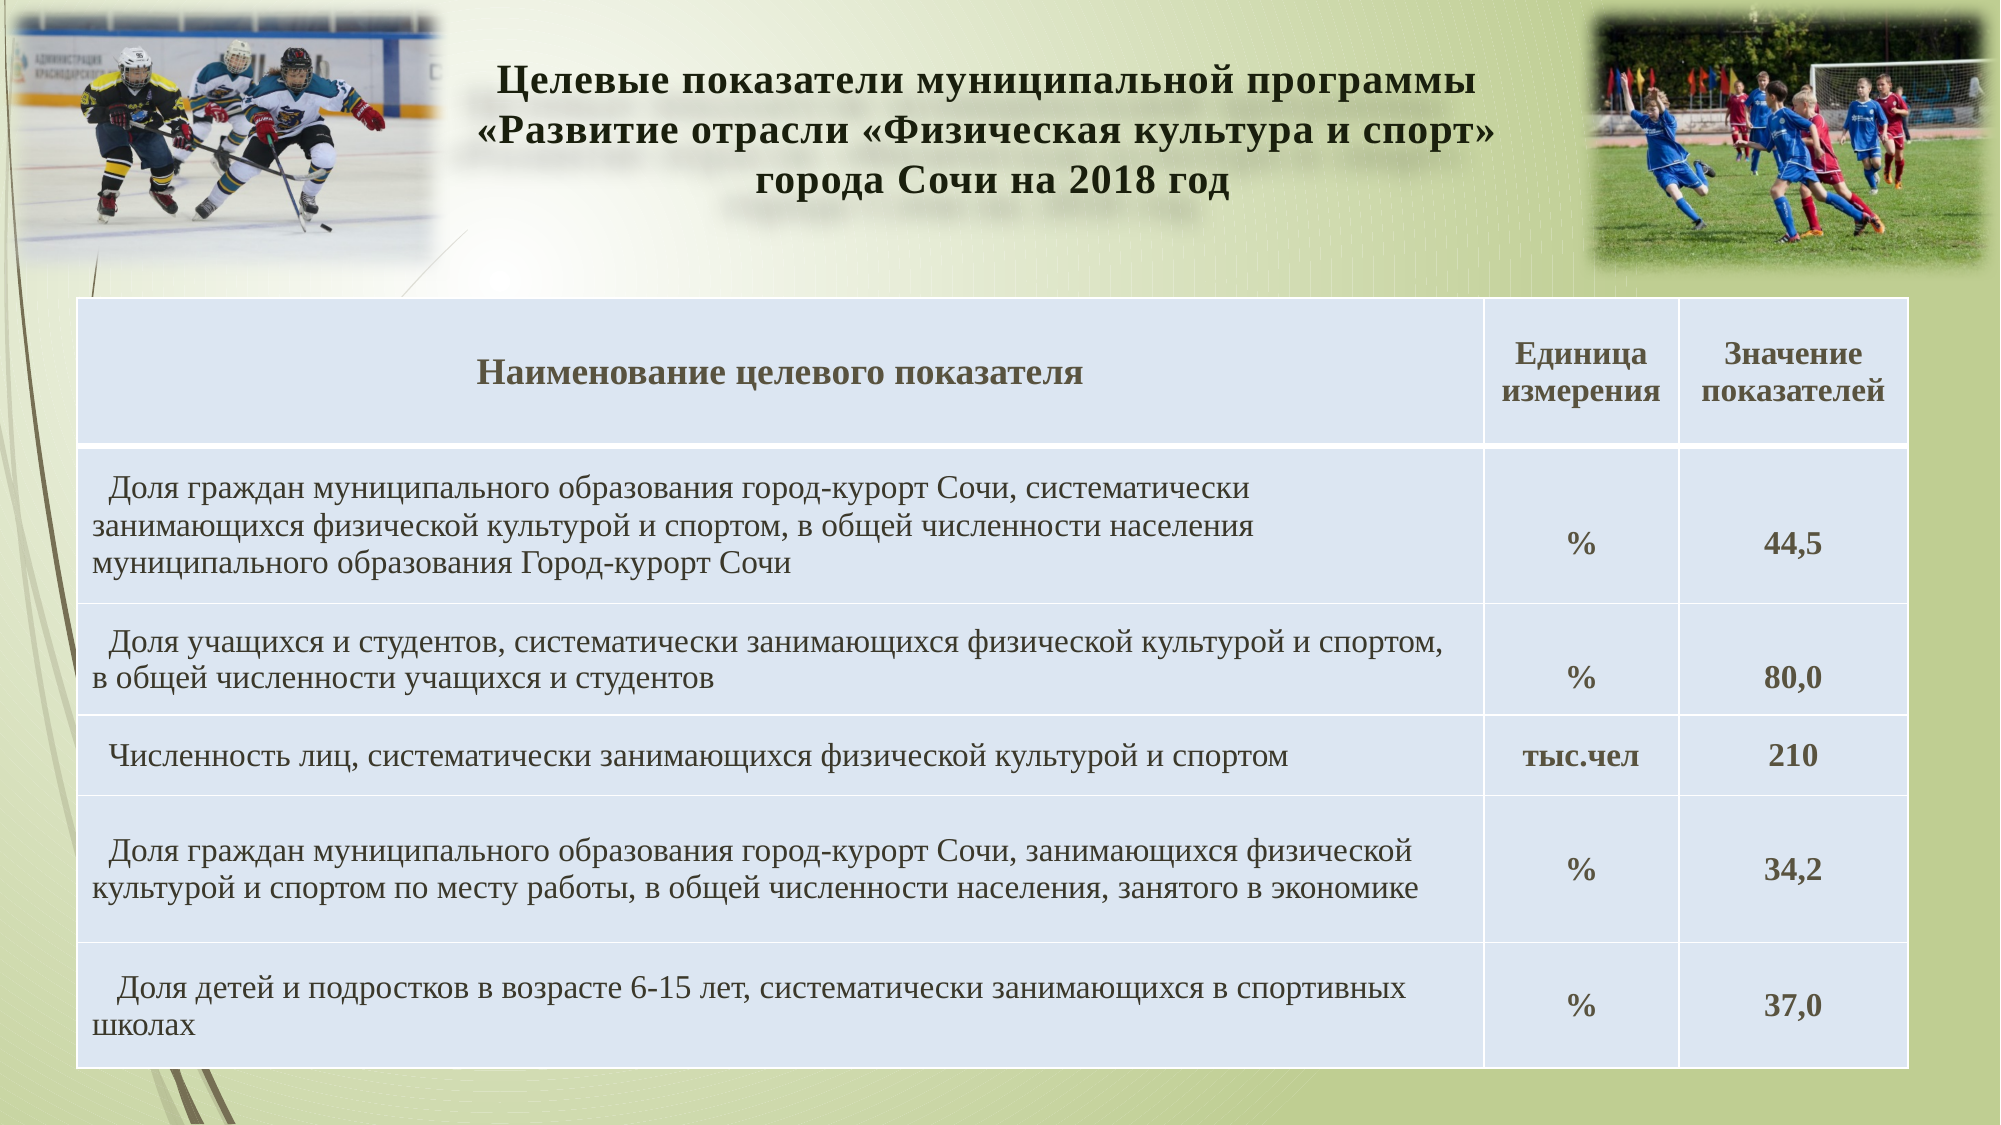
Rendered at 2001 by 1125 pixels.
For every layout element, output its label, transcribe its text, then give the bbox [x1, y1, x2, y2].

table_cell Доля учащихся и студентов, систематически занимающихся физической культурой и спортом, в общей численности учащихся и студентов [78, 604, 1483, 714]
table_cell 44,5 [1680, 449, 1907, 603]
table_header Наименование целевого показателя [78, 299, 1483, 443]
table_cell тыс.чел [1485, 716, 1678, 795]
table_cell 80,0 [1680, 604, 1907, 714]
table_cell % [1485, 796, 1678, 942]
table_cell 210 [1680, 716, 1907, 795]
table_cell % [1485, 604, 1678, 714]
table_cell Численность лиц, систематически занимающихся физической культурой и спортом [78, 716, 1483, 795]
table_cell Доля граждан муниципального образования город-курорт Сочи, занимающихся физической культурой и спортом по месту работы, в общей численности населения, занятого в экономике [78, 796, 1483, 942]
text_box Целевые показатели муниципальной программы «Развитие отрасли «Физическая культура и спорт» города Сочи на 2018 год [451, 44, 1577, 210]
table_cell 37,0 [1680, 943, 1907, 1067]
table_cell Доля детей и подростков в возрасте 6-15 лет, систематически занимающихся в спортивных школах [78, 943, 1483, 1067]
picture [0, 0, 451, 282]
table_header Единица измерения [1485, 299, 1678, 443]
table_cell % [1485, 449, 1678, 603]
picture [1577, 0, 2000, 282]
table_cell Доля граждан муниципального образования город-курорт Сочи, систематически занимающихся физической культурой и спортом, в общей численности населения муниципального образования Город-курорт Сочи [78, 449, 1483, 603]
table_cell % [1485, 943, 1678, 1067]
table_header Значение показателей [1680, 299, 1907, 443]
table_cell 34,2 [1680, 796, 1907, 942]
